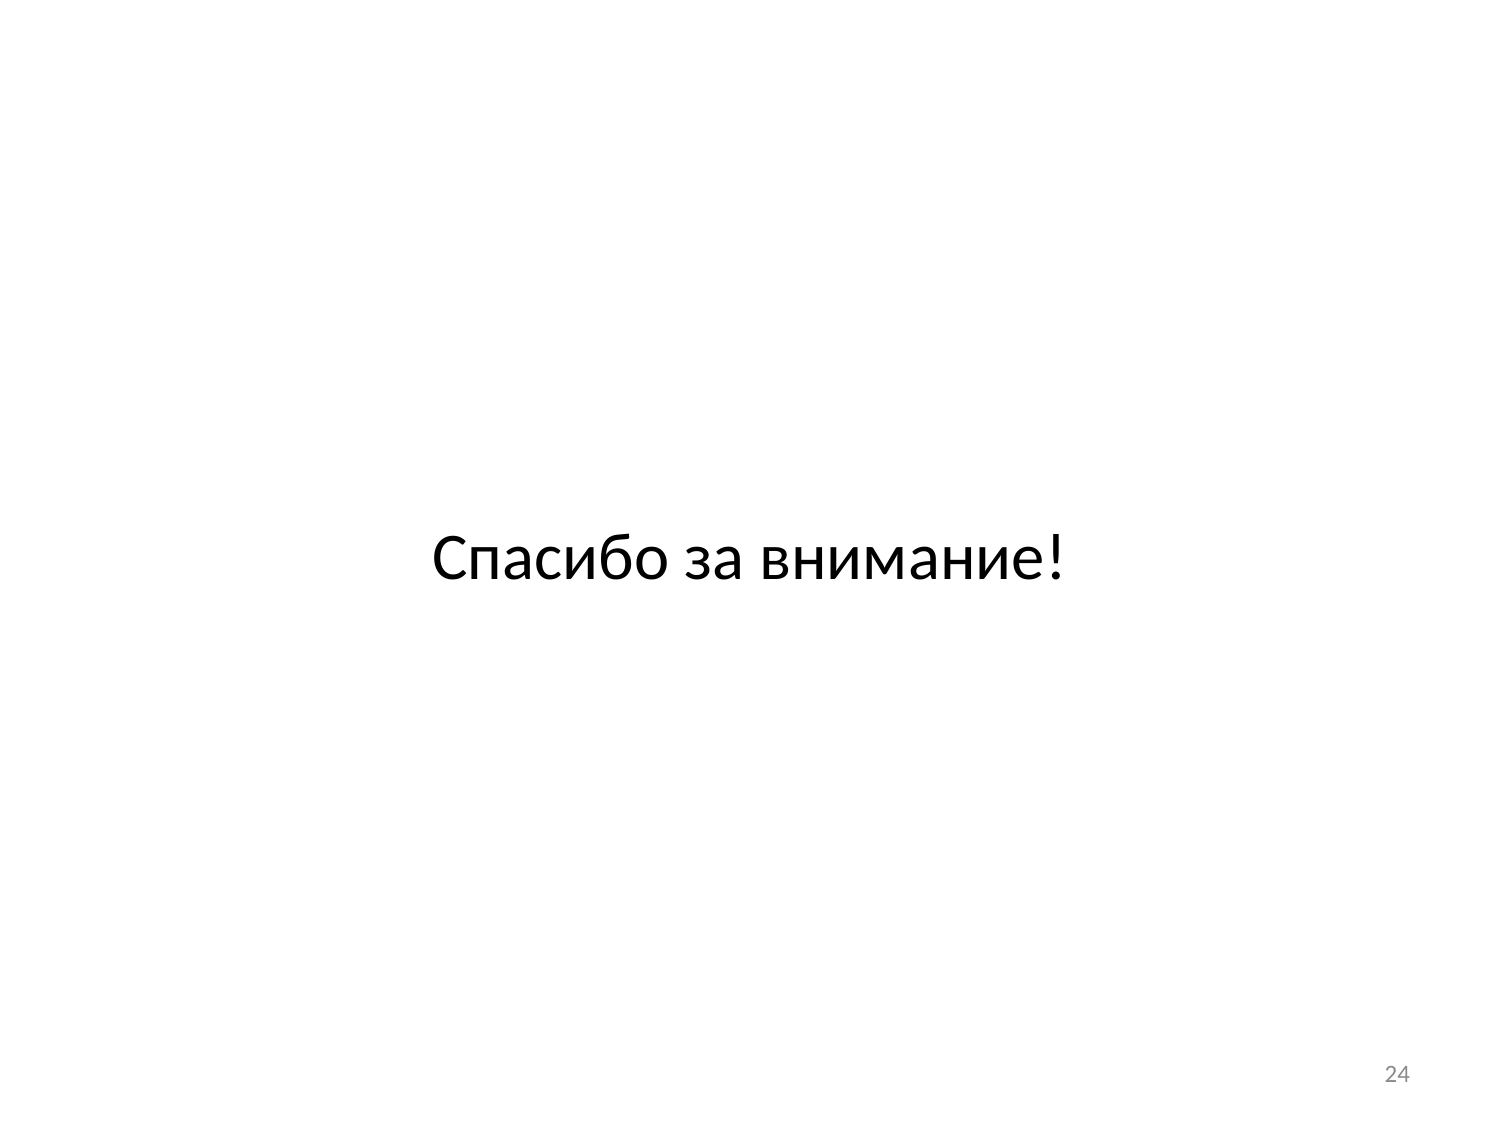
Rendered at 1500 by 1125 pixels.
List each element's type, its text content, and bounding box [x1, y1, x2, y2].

slide_number 24 [1074, 1042, 1425, 1103]
list Спасибо за внимание! [75, 101, 1425, 1005]
